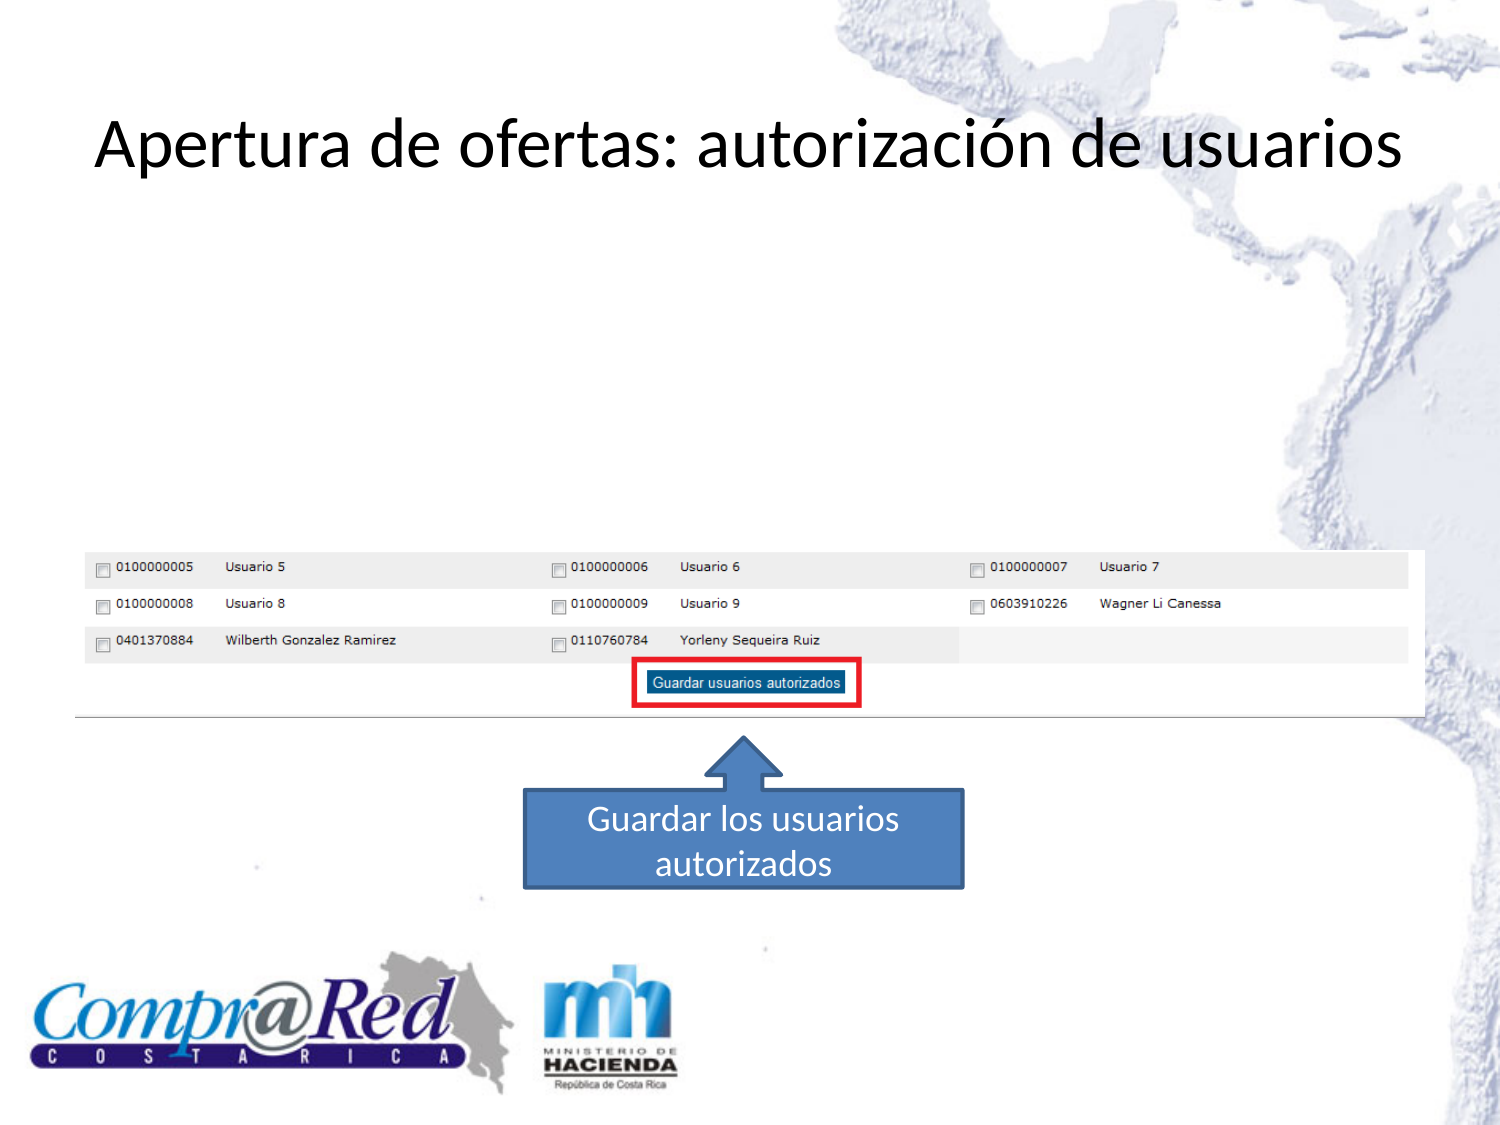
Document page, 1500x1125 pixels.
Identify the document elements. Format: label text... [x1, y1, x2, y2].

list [74, 549, 1426, 718]
title Apertura de ofertas: autorización de usuarios [75, 45, 1425, 233]
picture [0, 0, 1500, 1125]
text_box Guardar los usuarios autorizados [522, 735, 965, 890]
